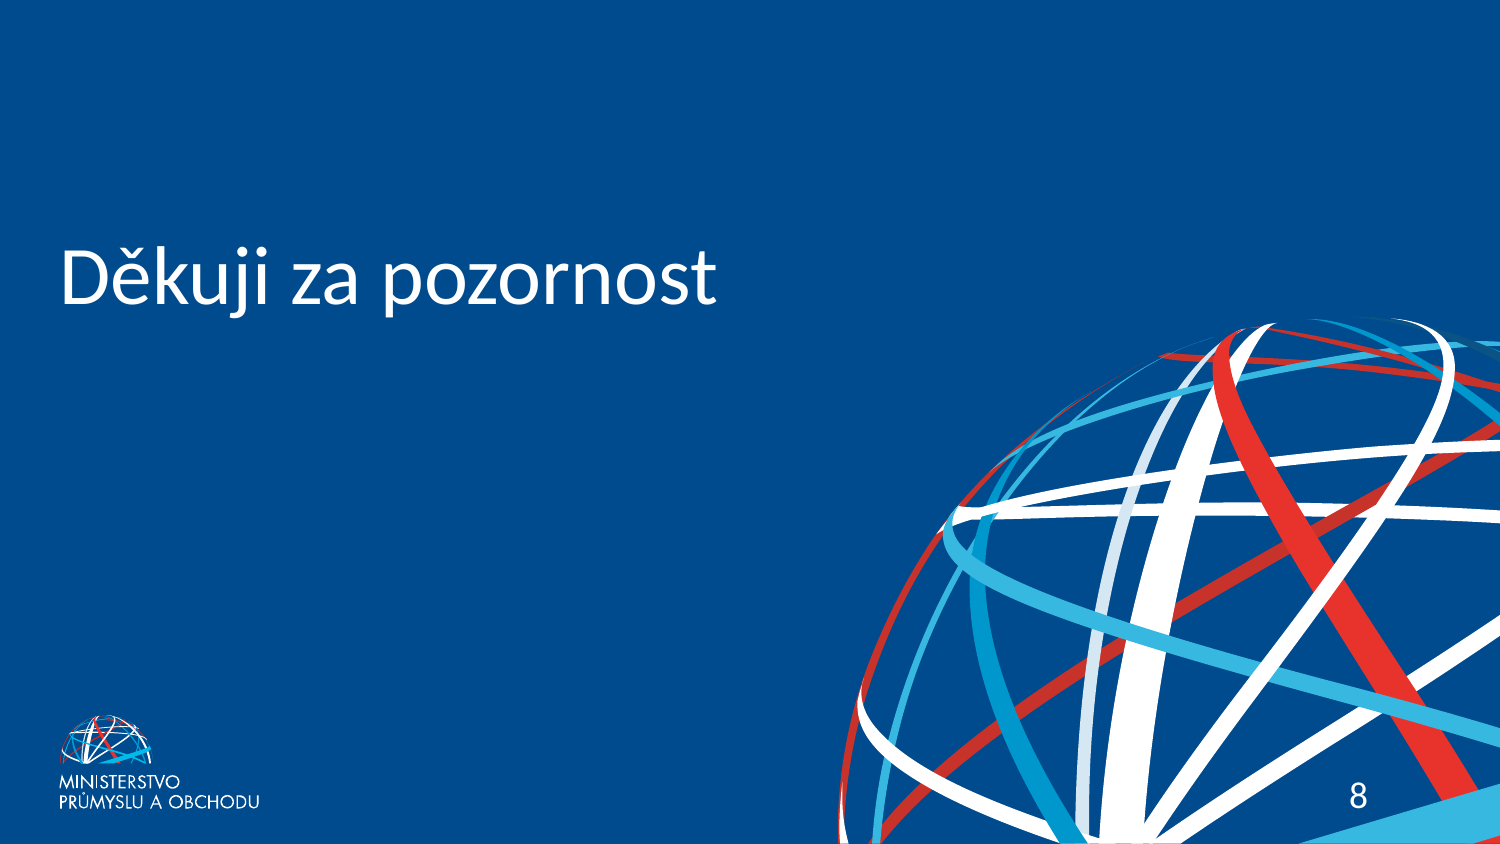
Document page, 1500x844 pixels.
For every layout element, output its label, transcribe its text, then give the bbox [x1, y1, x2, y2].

picture [86, 716, 94, 721]
title Děkuji za pozornost [59, 221, 1441, 626]
